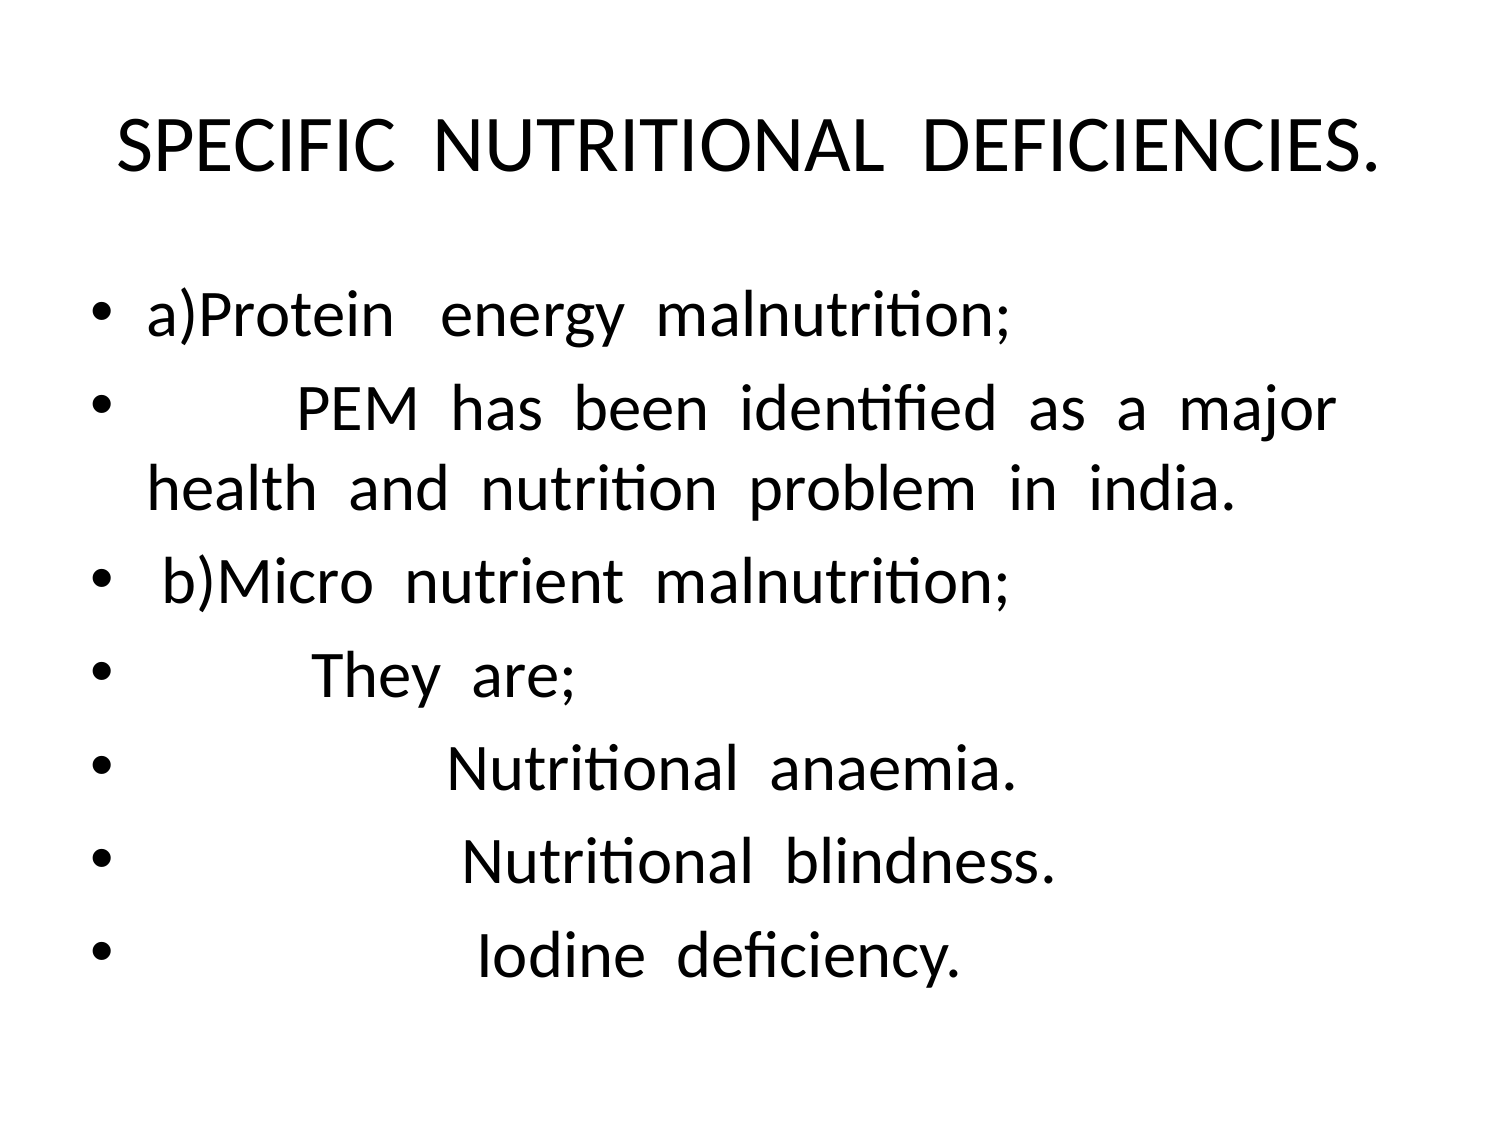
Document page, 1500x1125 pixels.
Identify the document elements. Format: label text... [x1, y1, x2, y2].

title SPECIFIC NUTRITIONAL DEFICIENCIES. [75, 45, 1425, 233]
list a)Protein energy malnutrition; PEM has been identified as a major health and nutrition problem in india. b)Micro nutrient malnutrition; They are; Nutritional anaemia. Nutritional blindness. Iodine deficiency. [75, 262, 1425, 1005]
